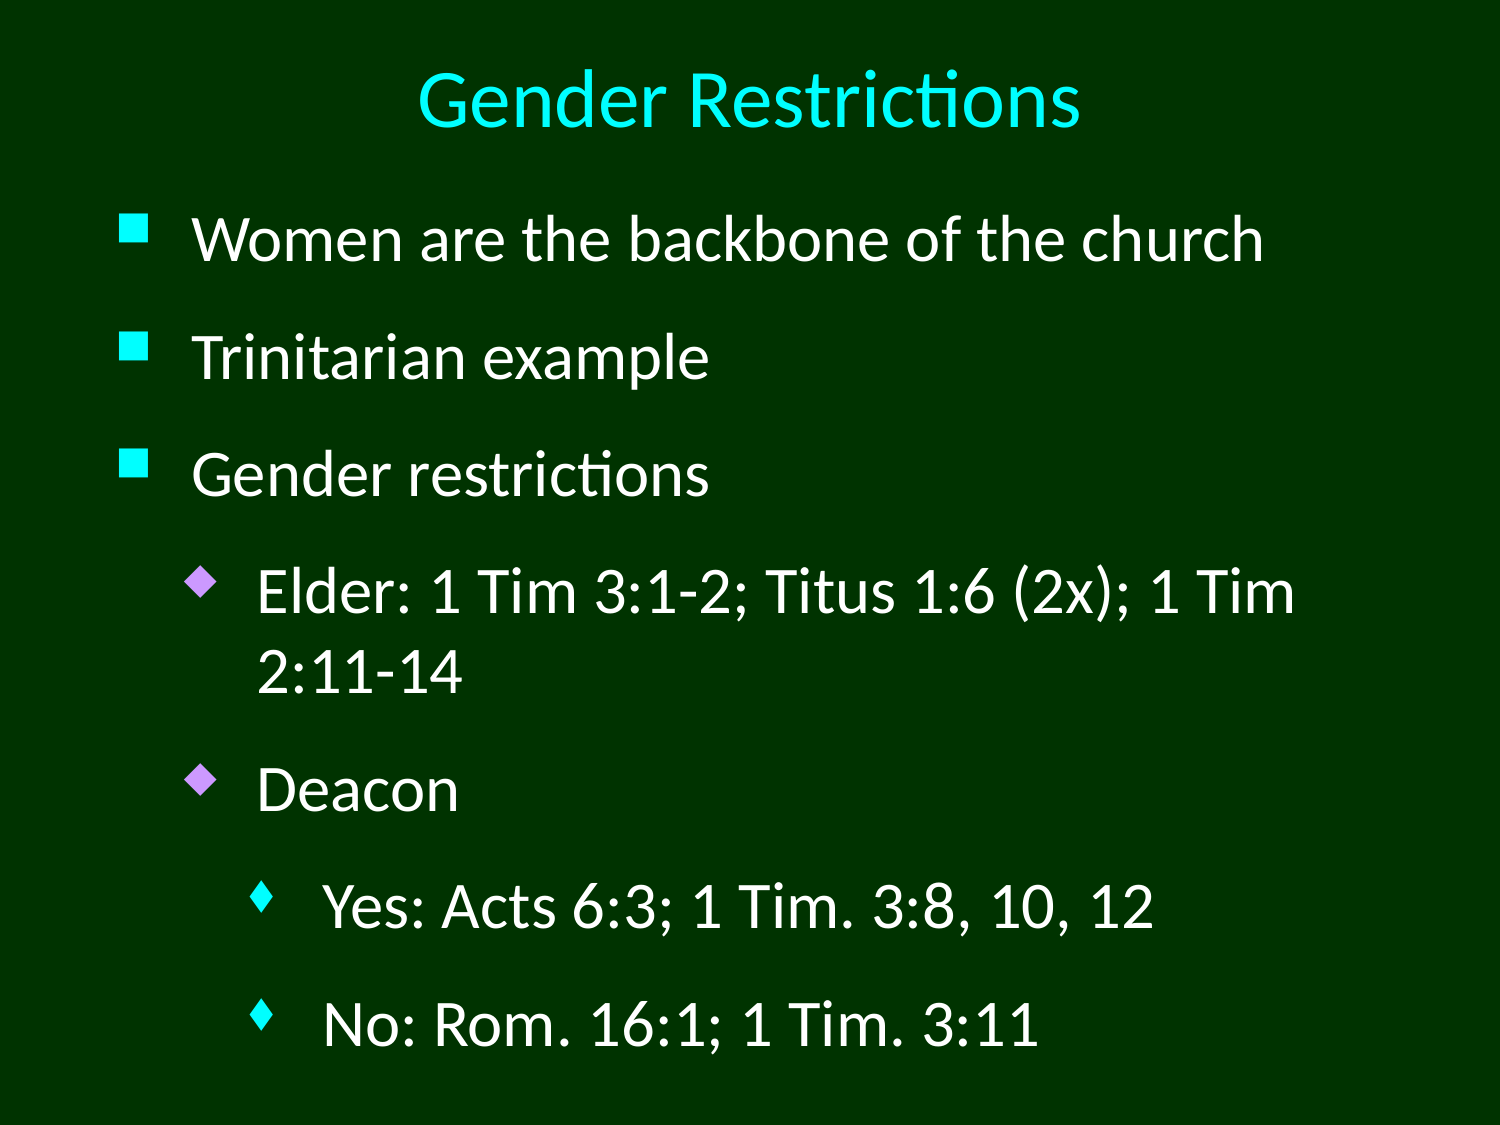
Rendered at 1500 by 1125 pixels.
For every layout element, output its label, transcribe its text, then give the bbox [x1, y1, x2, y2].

list Women are the backbone of the church Trinitarian example Gender restrictions Elder: 1 Tim 3:1-2; Titus 1:6 (2x); 1 Tim 2:11-14 Deacon Yes: Acts 6:3; 1 Tim. 3:8, 10, 12 No: Rom. 16:1; 1 Tim. 3:11 [99, 187, 1401, 1076]
title Gender Restrictions [112, 37, 1388, 150]
